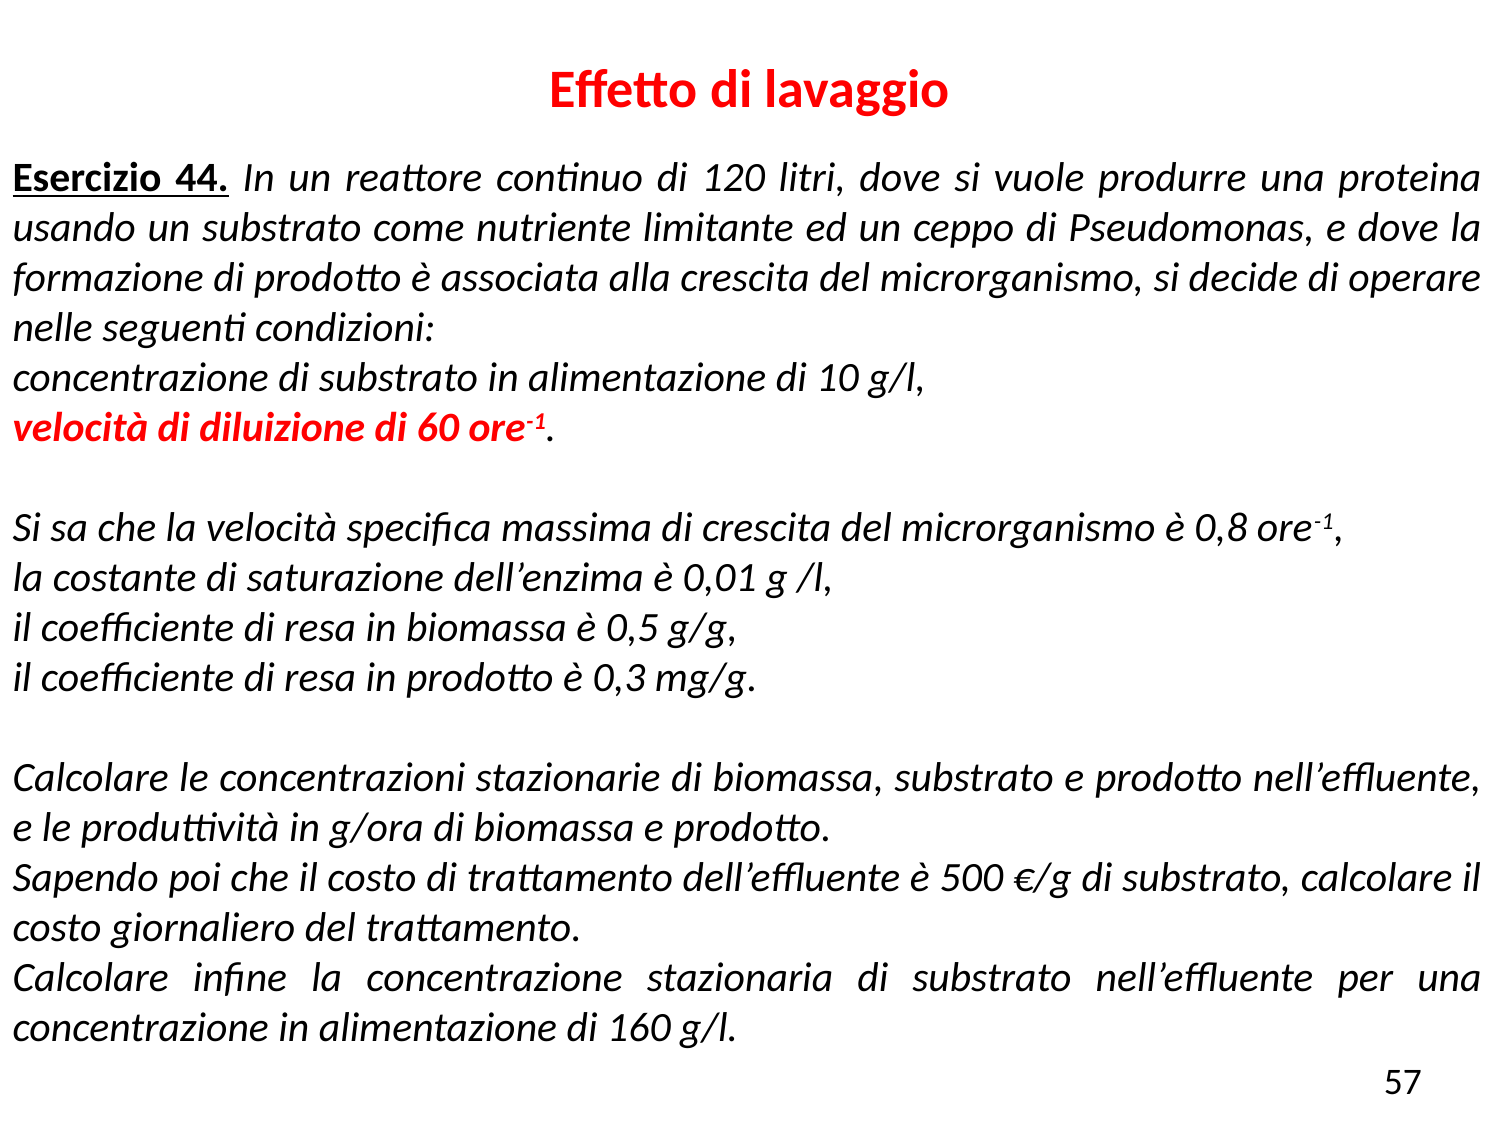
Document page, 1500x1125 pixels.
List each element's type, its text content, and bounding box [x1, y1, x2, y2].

text_box Esercizio 44. In un reattore continuo di 120 litri, dove si vuole produrre una proteina usando un substrato come nutriente limitante ed un ceppo di Pseudomonas, e dove la formazione di prodotto è associata alla crescita del microrganismo, si decide di operare nelle seguenti condizioni: concentrazione di substrato in alimentazione di 10 g/l, velocità di diluizione di 60 ore-1. Si sa che la velocità specifica massima di crescita del microrganismo è 0,8 ore-1, la costante di saturazione dell’enzima è 0,01 g /l, il coefficiente di resa in biomassa è 0,5 g/g, il coefficiente di resa in prodotto è 0,3 mg/g. Calcolare le concentrazioni stazionarie di biomassa, substrato e prodotto nell’effluente, e le produttività in g/ora di biomassa e prodotto. Sapendo poi che il costo di trattamento dell’effluente è 500 €/g di substrato, calcolare il costo giornaliero del trattamento. Calcolare infine la concentrazione stazionaria di substrato nell’effluente per una concentrazione in alimentazione di 160 g/l. [0, 92, 1498, 1058]
text_box 57 [1369, 1049, 1500, 1110]
text_box Effetto di lavaggio [535, 46, 965, 126]
